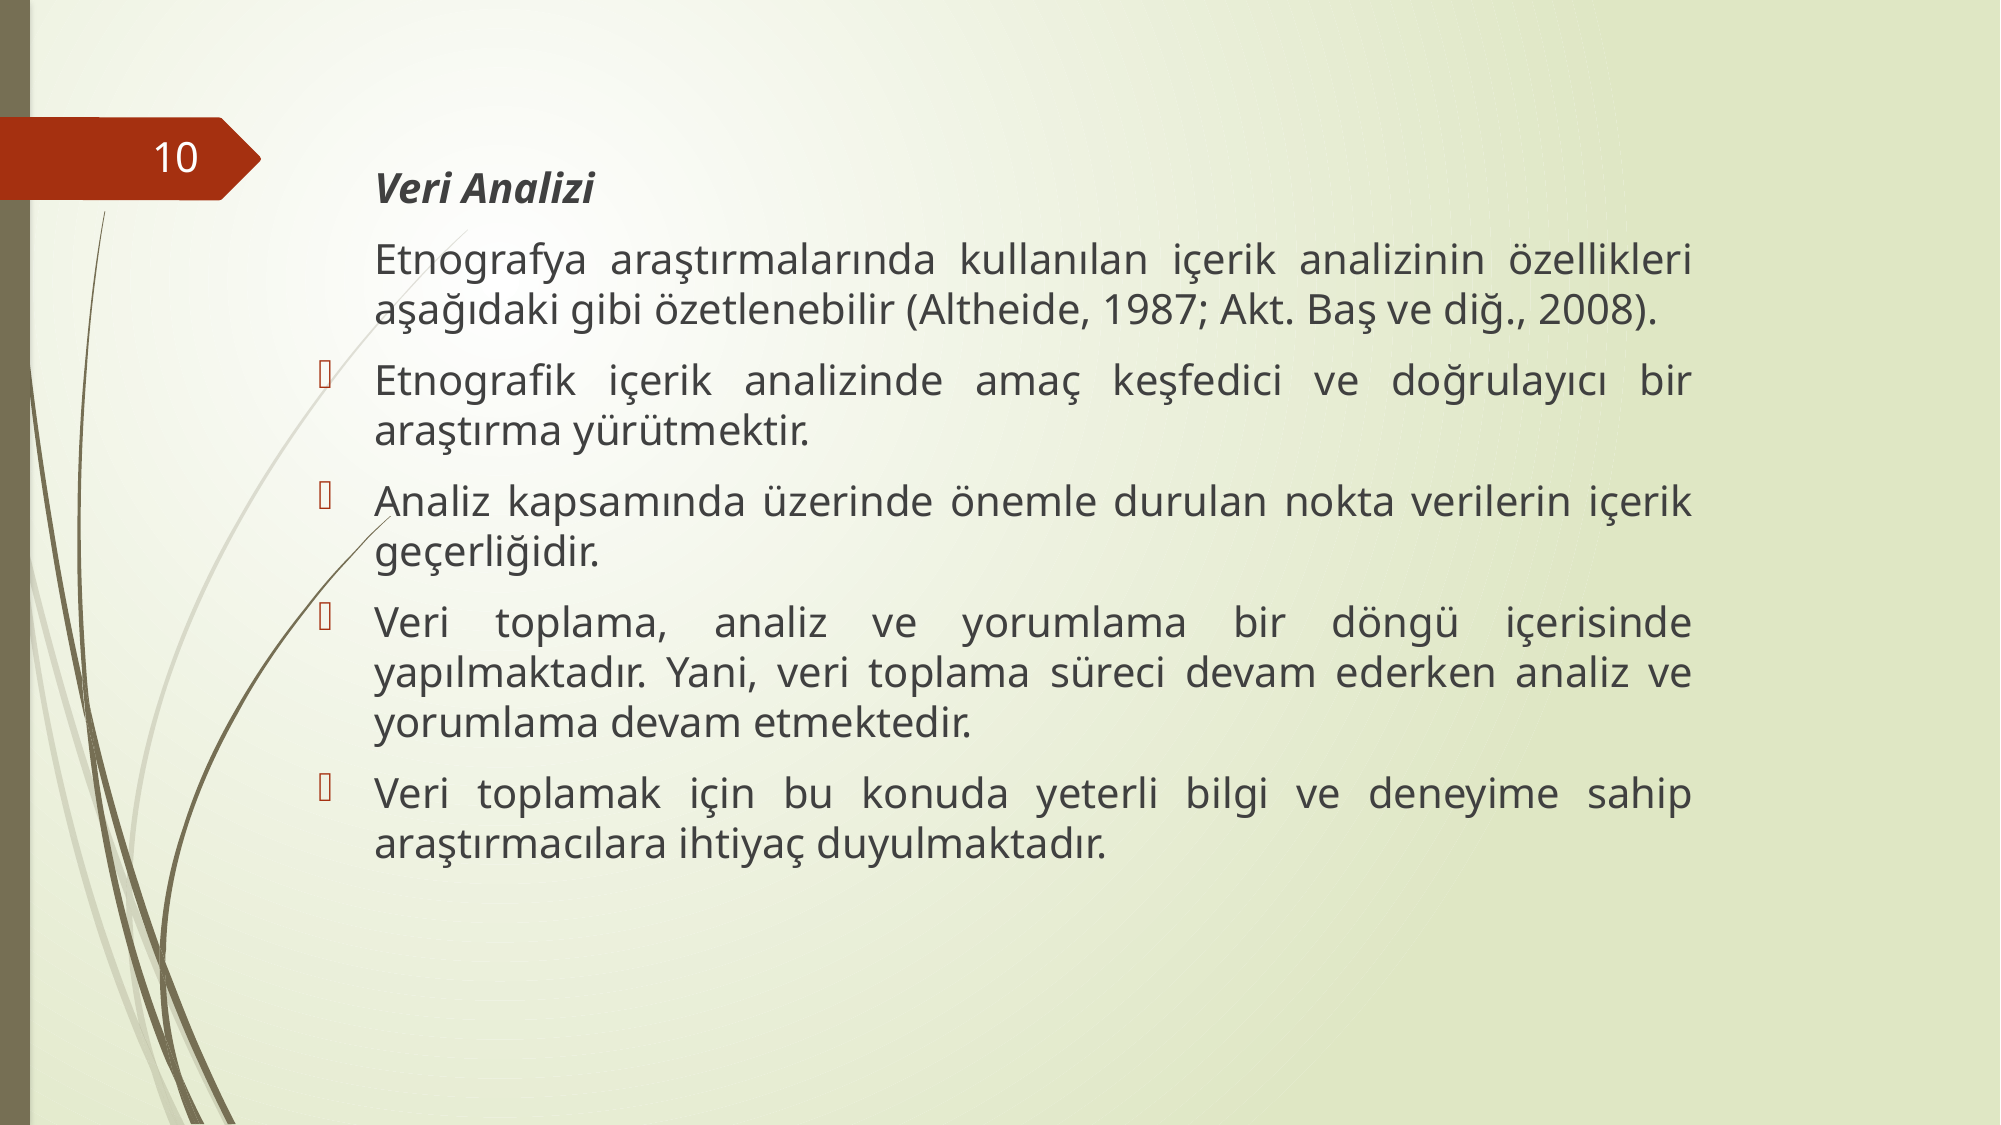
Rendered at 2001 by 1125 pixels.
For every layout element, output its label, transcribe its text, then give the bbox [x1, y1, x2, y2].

list Veri Analizi Etnografya araştırmalarında kullanılan içerik analizinin özellikleri aşağıdaki gibi özetlenebilir (Altheide, 1987; Akt. Baş ve diğ., 2008). Etnografik içerik analizinde amaç keşfedici ve doğrulayıcı bir araştırma yürütmektir. Analiz kapsamında üzerinde önemle durulan nokta verilerin içerik geçerliğidir. Veri toplama, analiz ve yorumlama bir döngü içerisinde yapılmaktadır. Yani, veri toplama süreci devam ederken analiz ve yorumlama devam etmektedir. Veri toplamak için bu konuda yeterli bilgi ve deneyime sahip araştırmacılara ihtiyaç duyulmaktadır. [303, 154, 1709, 1035]
slide_number 10 [87, 129, 216, 190]
